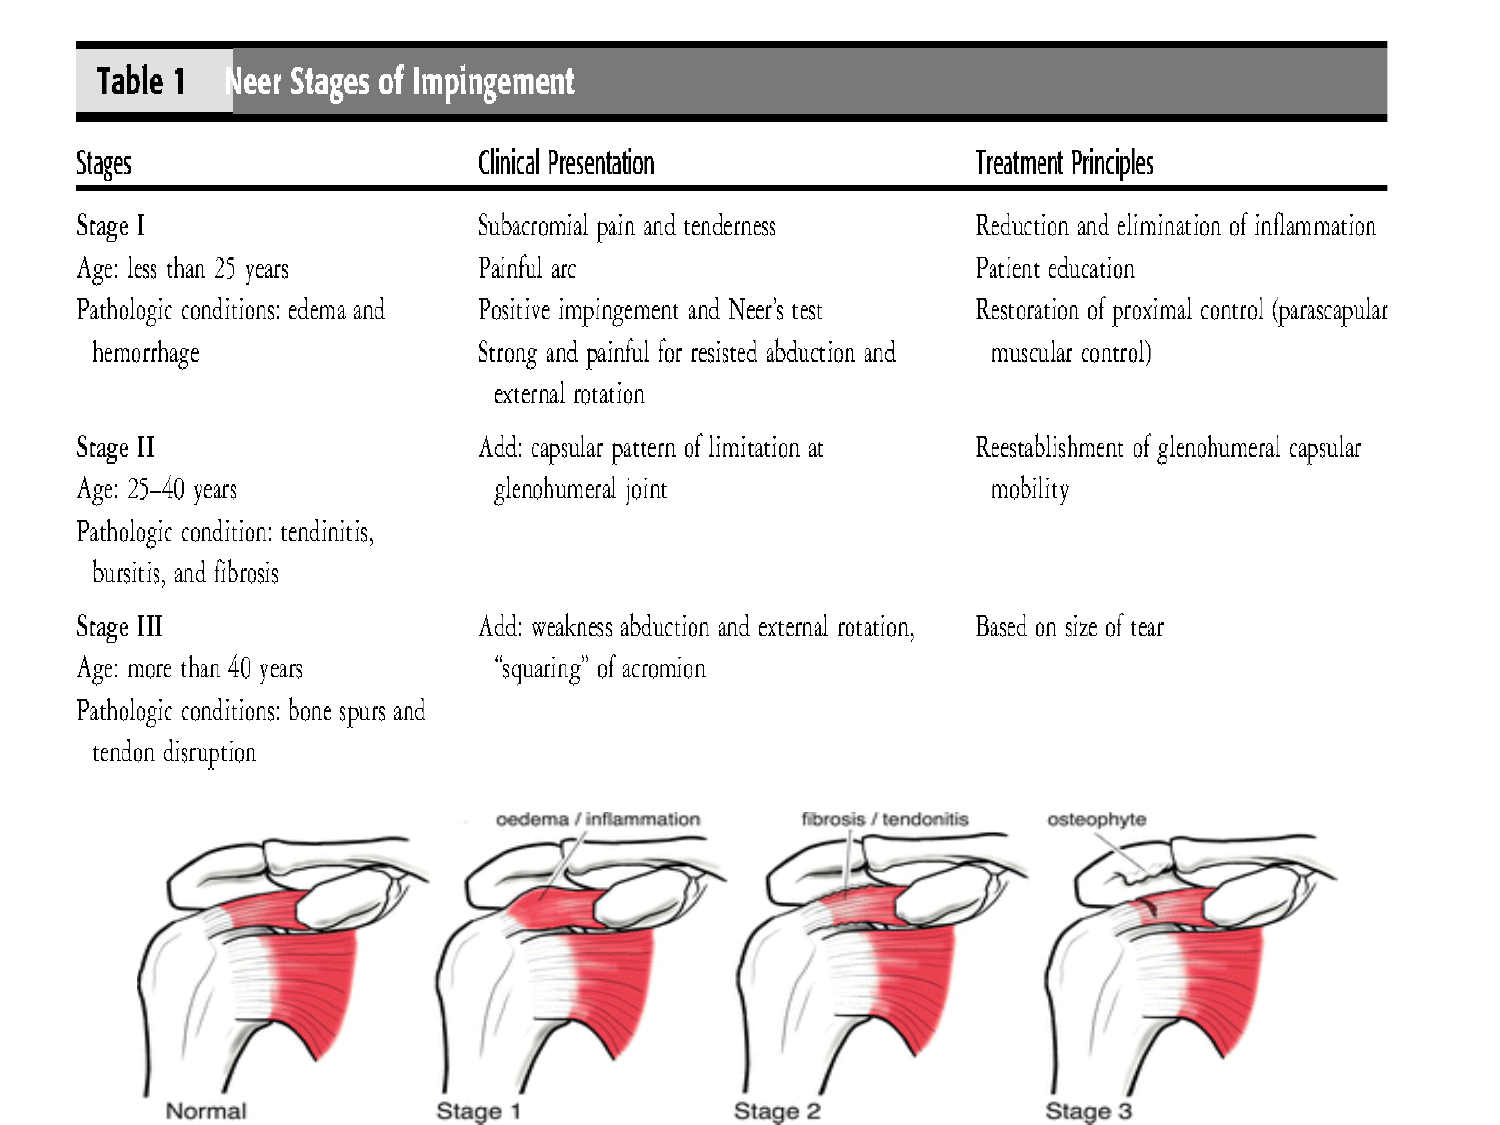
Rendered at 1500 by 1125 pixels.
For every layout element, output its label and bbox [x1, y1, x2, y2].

picture [74, 37, 1388, 776]
picture [137, 812, 1338, 1125]
